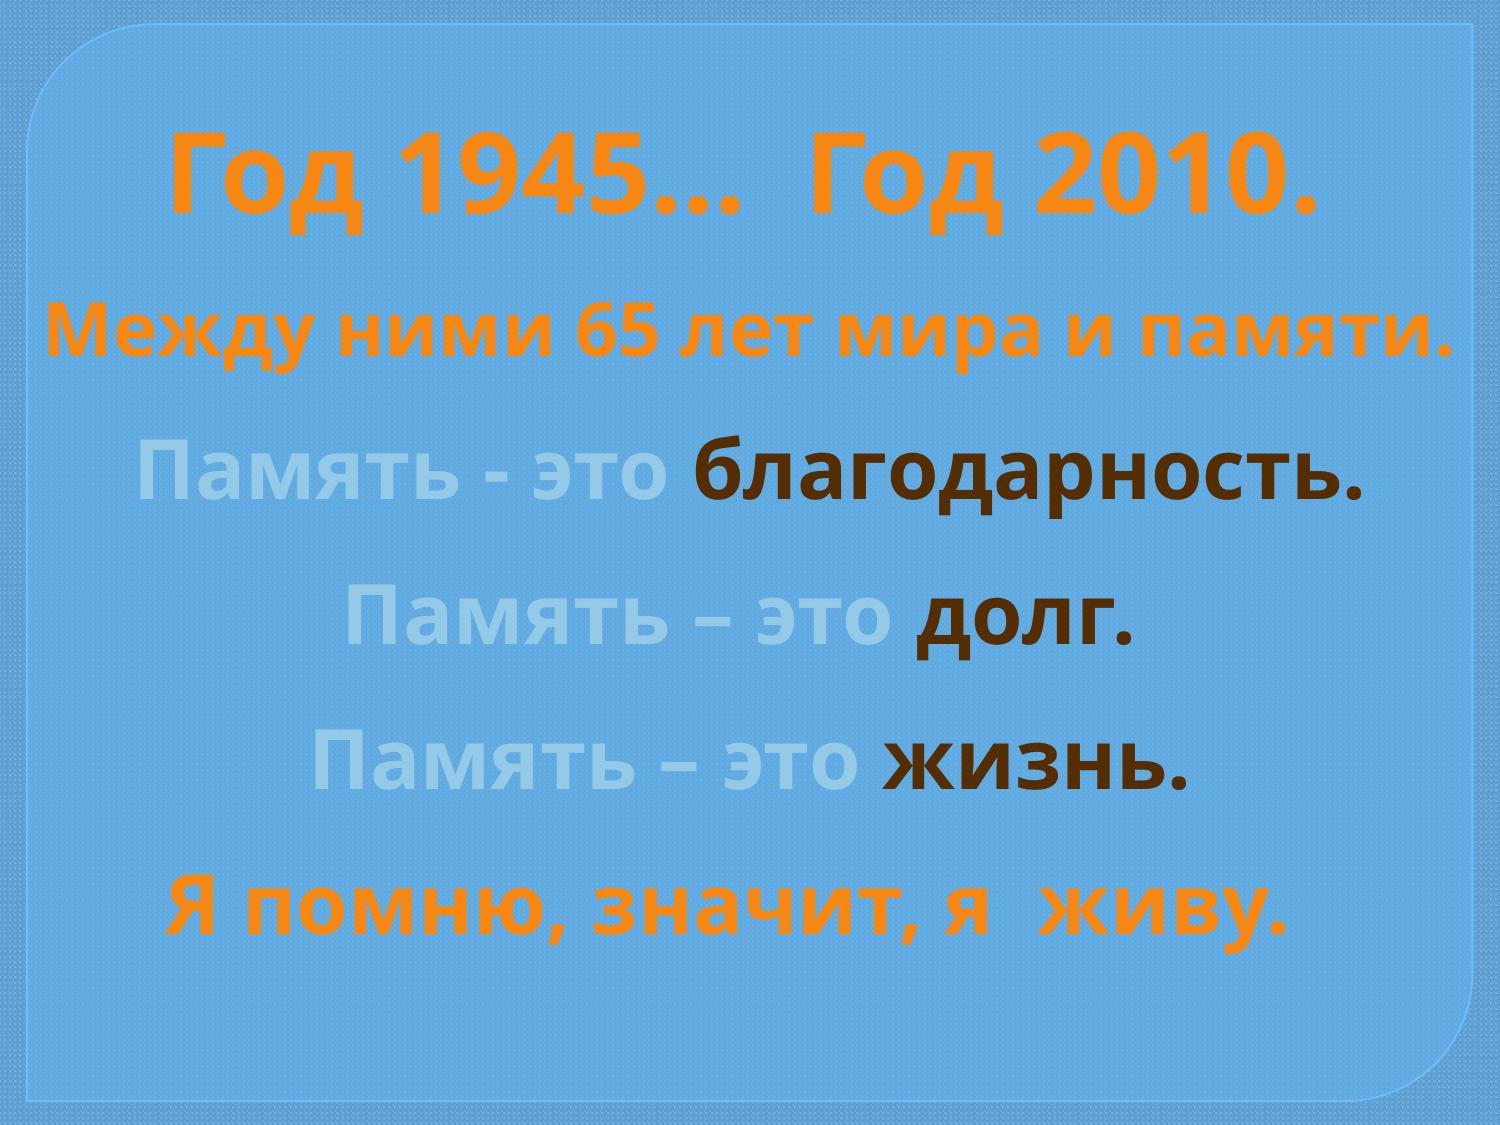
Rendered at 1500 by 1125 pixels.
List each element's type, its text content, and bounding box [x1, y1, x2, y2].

text_box Год 1945... Год 2010. Между ними 65 лет мира и памяти. Память - это благодарность. Память – это долг. Память – это жизнь. Я помню, значит, я живу. [23, 93, 1477, 959]
